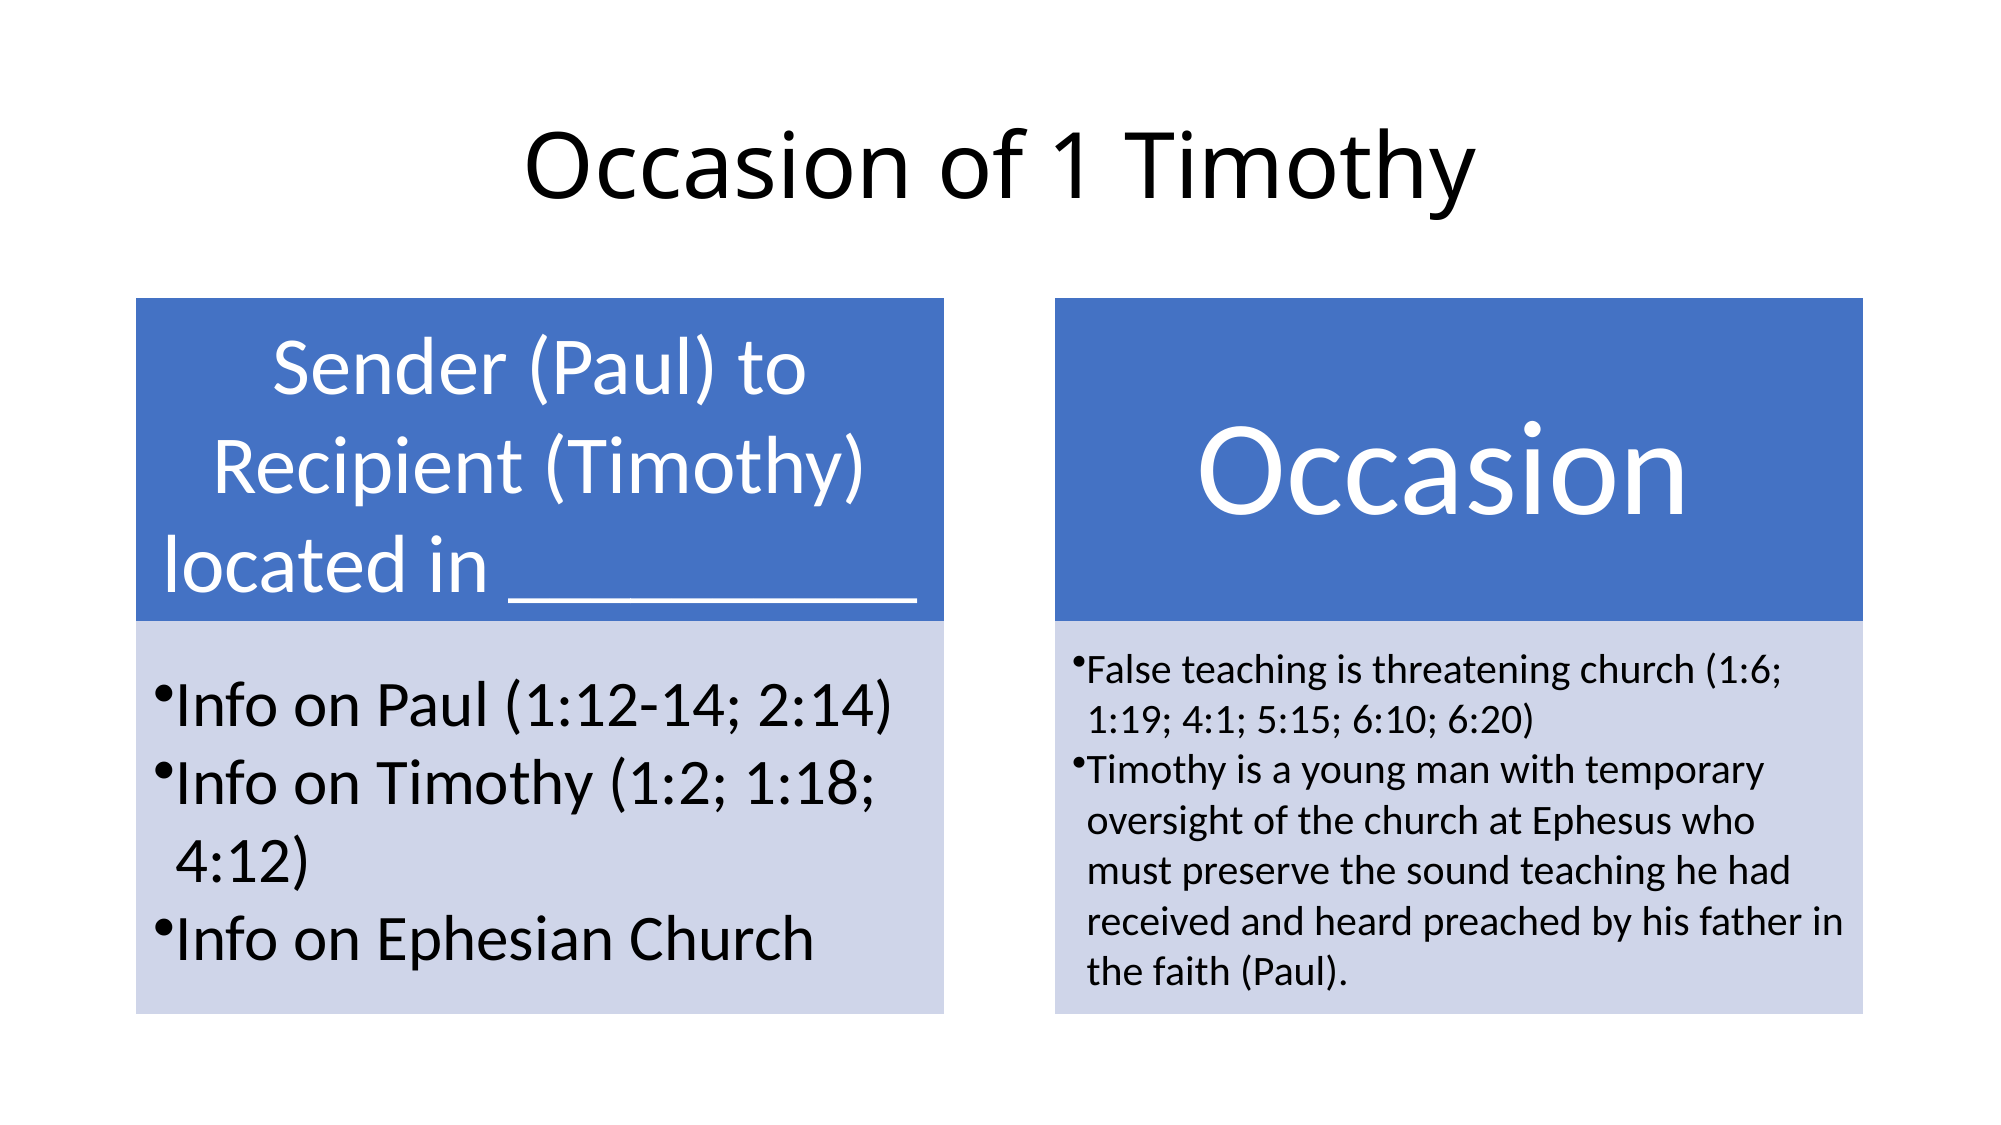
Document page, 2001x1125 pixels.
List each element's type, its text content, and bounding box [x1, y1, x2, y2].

title Occasion of 1 Timothy [137, 59, 1863, 278]
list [137, 299, 1863, 1014]
